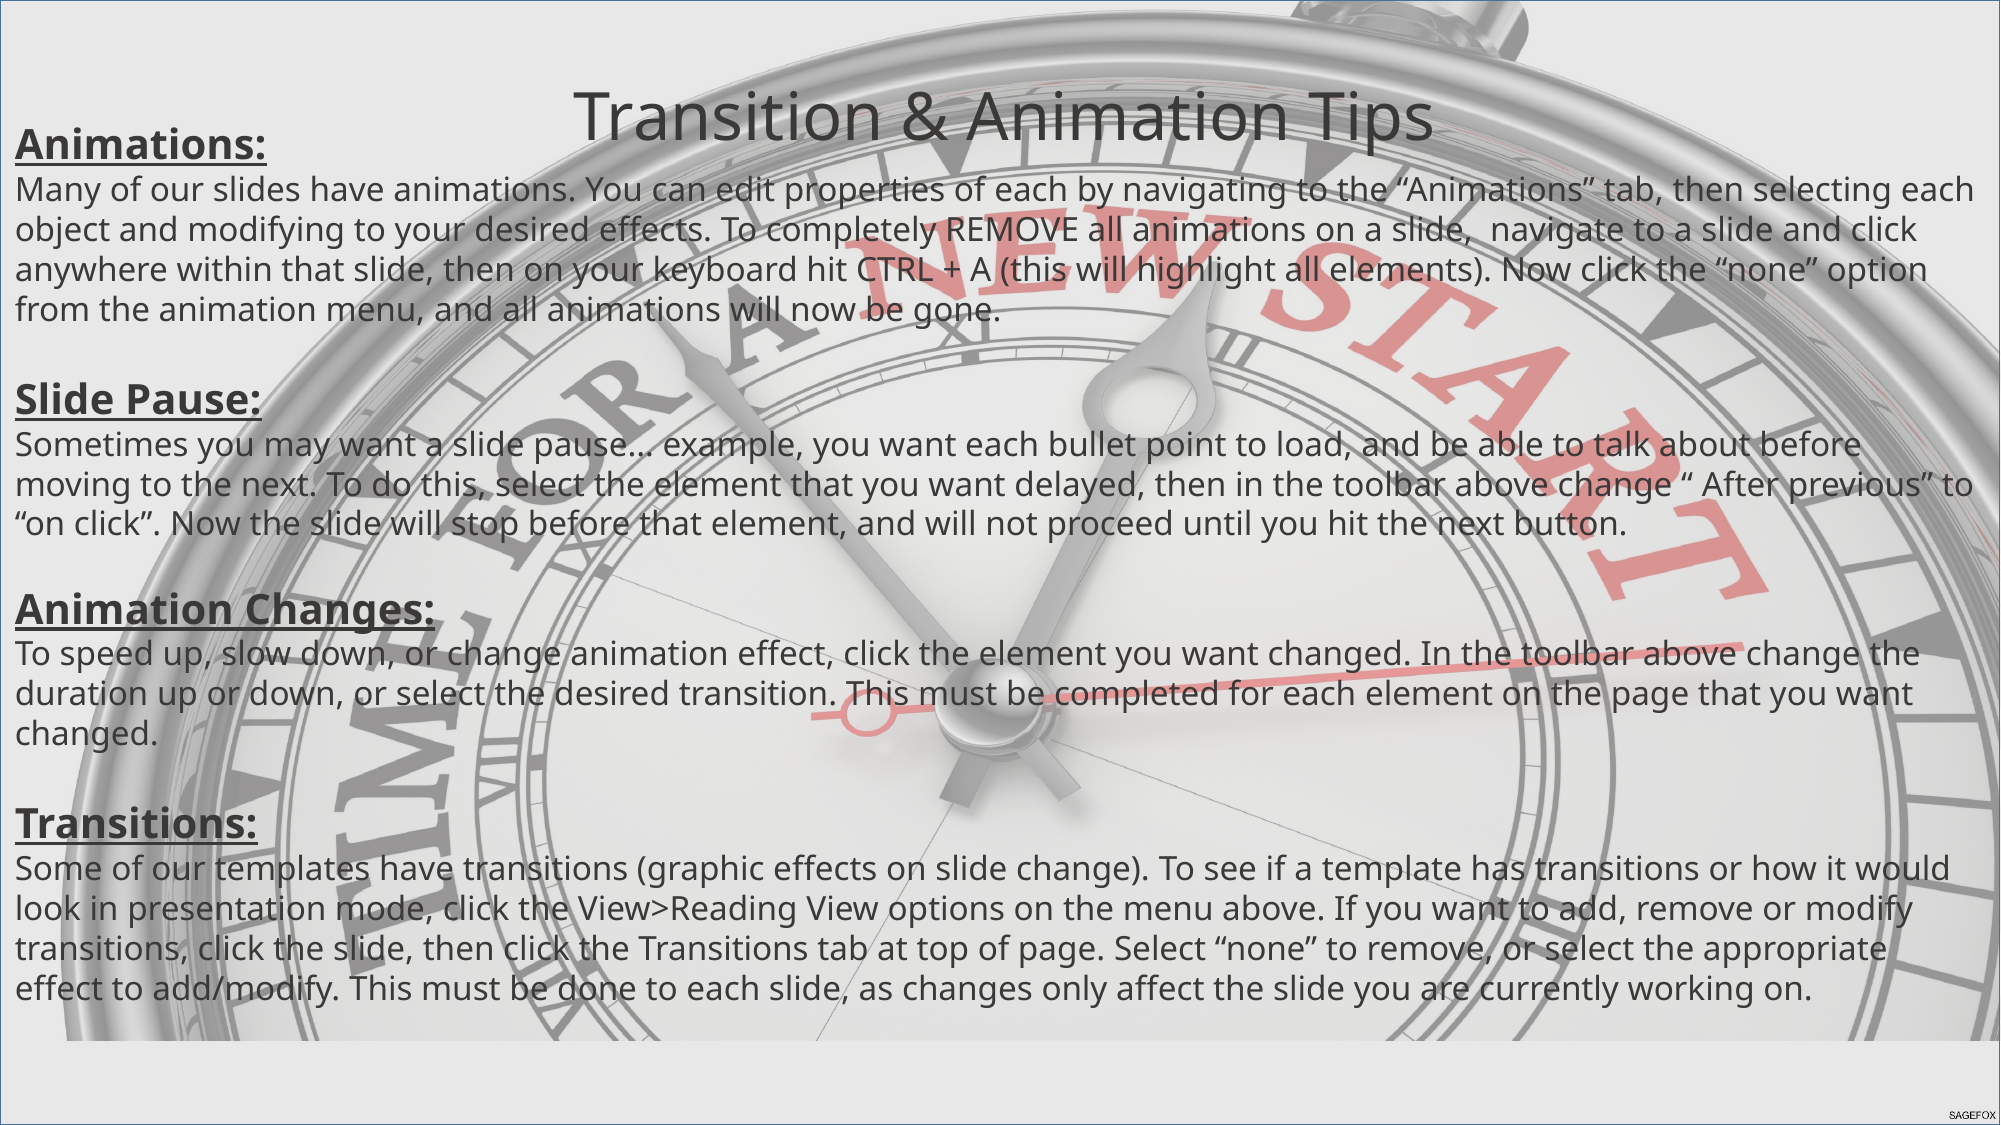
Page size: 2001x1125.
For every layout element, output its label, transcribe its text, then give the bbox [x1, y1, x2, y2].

text_box Animations: Many of our slides have animations. You can edit properties of each by navigating to the “Animations” tab, then selecting each object and modifying to your desired effects. To completely REMOVE all animations on a slide, navigate to a slide and click anywhere within that slide, then on your keyboard hit CTRL + A (this will highlight all elements). Now click the “none” option from the animation menu, and all animations will now be gone. Slide Pause: Sometimes you may want a slide pause… example, you want each bullet point to load, and be able to talk about before moving to the next. To do this, select the element that you want delayed, then in the toolbar above change “ After previous” to “on click”. Now the slide will stop before that element, and will not proceed until you hit the next button. Animation Changes: To speed up, slow down, or change animation effect, click the element you want changed. In the toolbar above change the duration up or down, or select the desired transition. This must be completed for each element on the page that you want changed. Transitions: Some of our templates have transitions (graphic effects on slide change). To see if a template has transitions or how it would look in presentation mode, click the View>Reading View options on the menu above. If you want to add, remove or modify transitions, click the slide, then click the Transitions tab at top of page. Select “none” to remove, or select the appropriate effect to add/modify. This must be done to each slide, as changes only affect the slide you are currently working on. [0, 0, 2000, 1125]
title Transition & Animation Tips [477, 59, 1532, 177]
